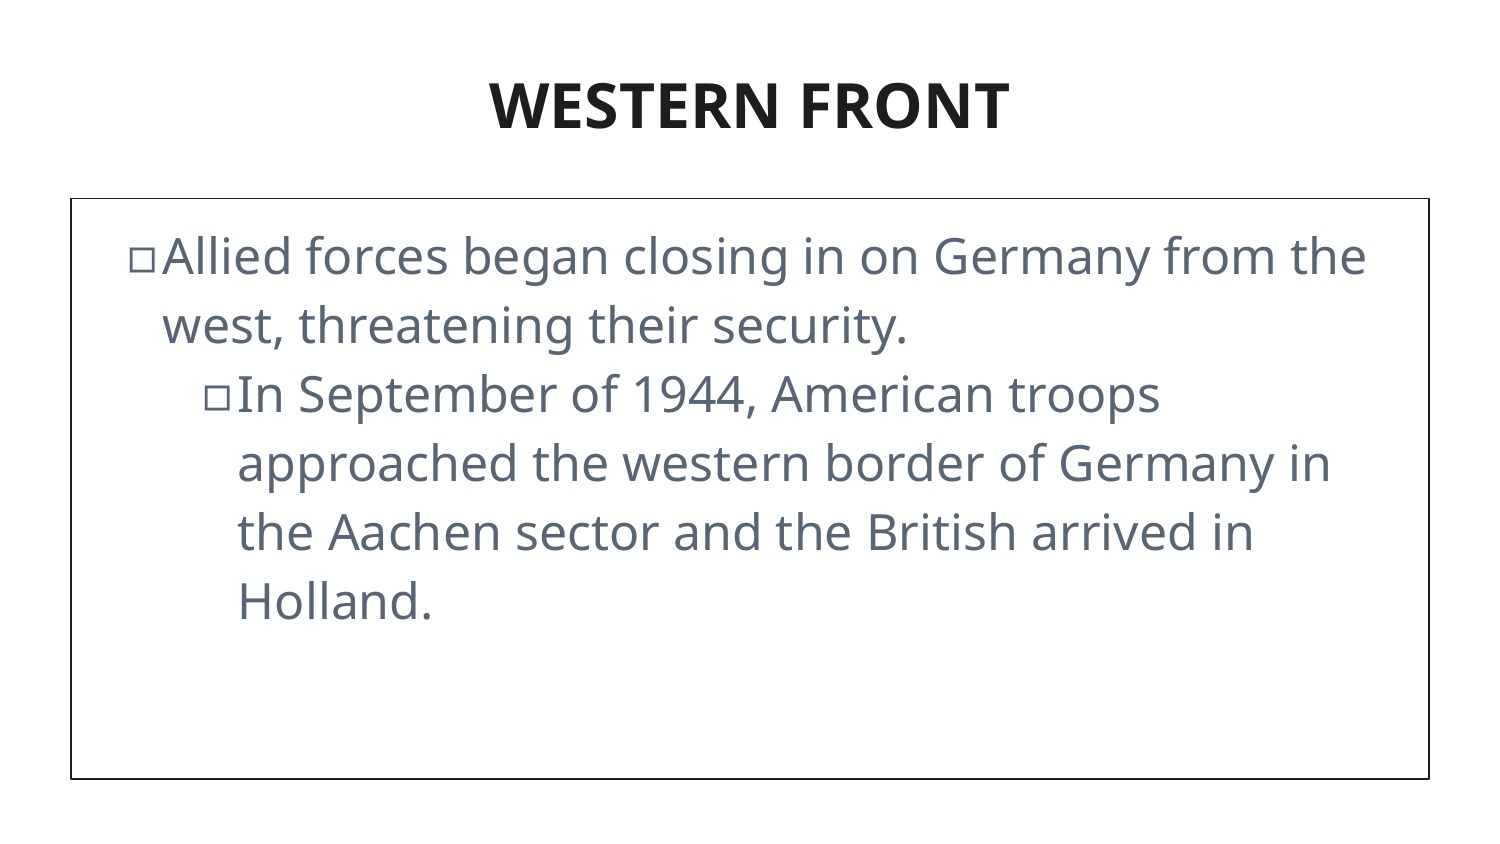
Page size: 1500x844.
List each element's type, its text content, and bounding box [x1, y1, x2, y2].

title WESTERN FRONT [70, 50, 1430, 187]
list Allied forces began closing in on Germany from the west, threatening their security. In September of 1944, American troops approached the western border of Germany in the Aachen sector and the British arrived in Holland. [72, 200, 1432, 777]
